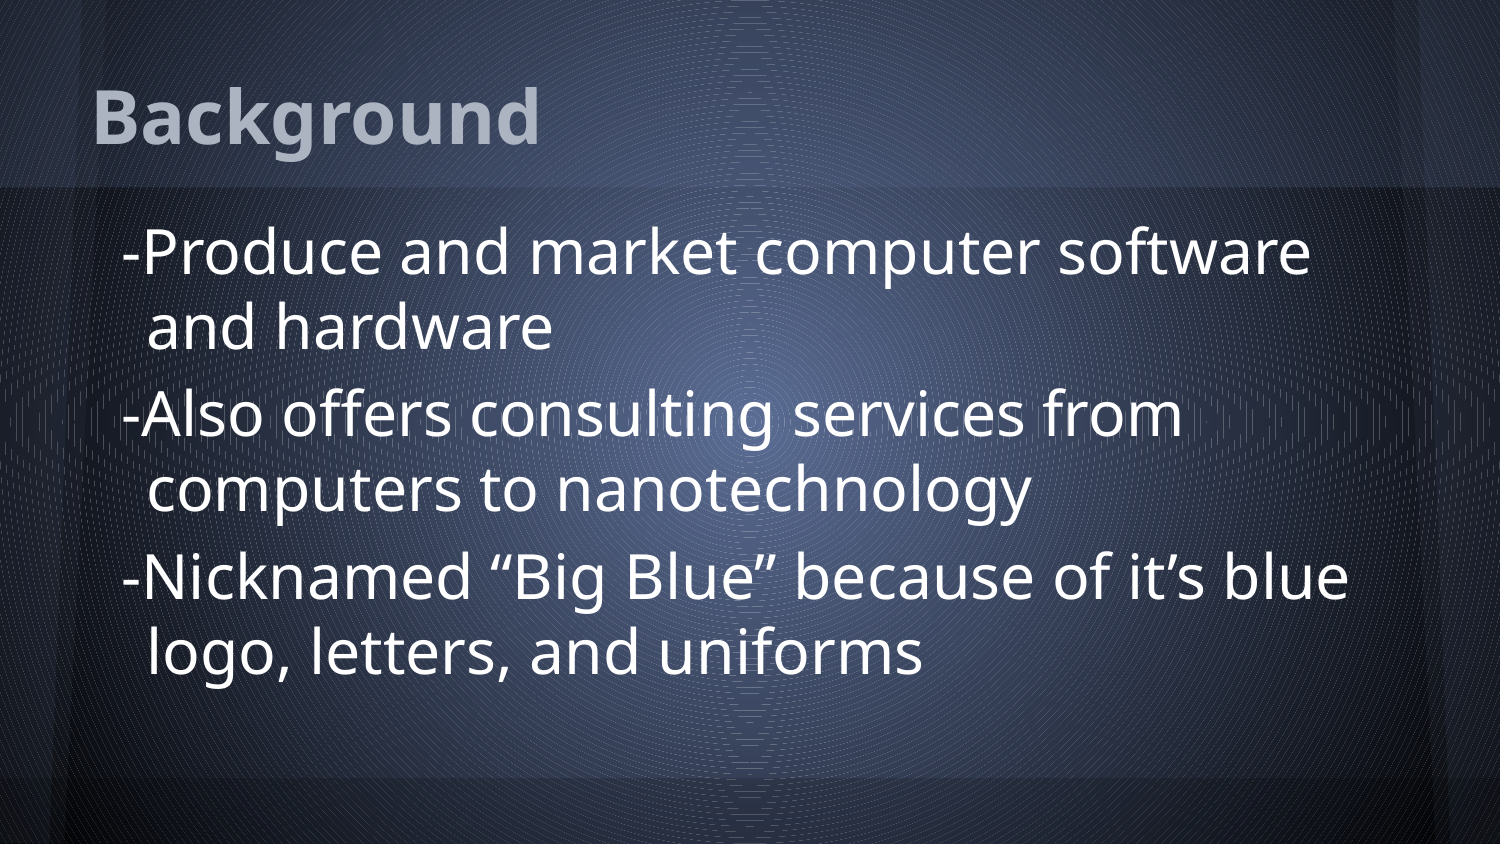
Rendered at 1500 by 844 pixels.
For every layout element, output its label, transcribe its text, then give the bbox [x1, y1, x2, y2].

list -Produce and market computer software and hardware -Also offers consulting services from computers to nanotechnology -Nicknamed “Big Blue” because of it’s blue logo, letters, and uniforms [75, 196, 1425, 808]
title Background [75, 33, 1425, 175]
